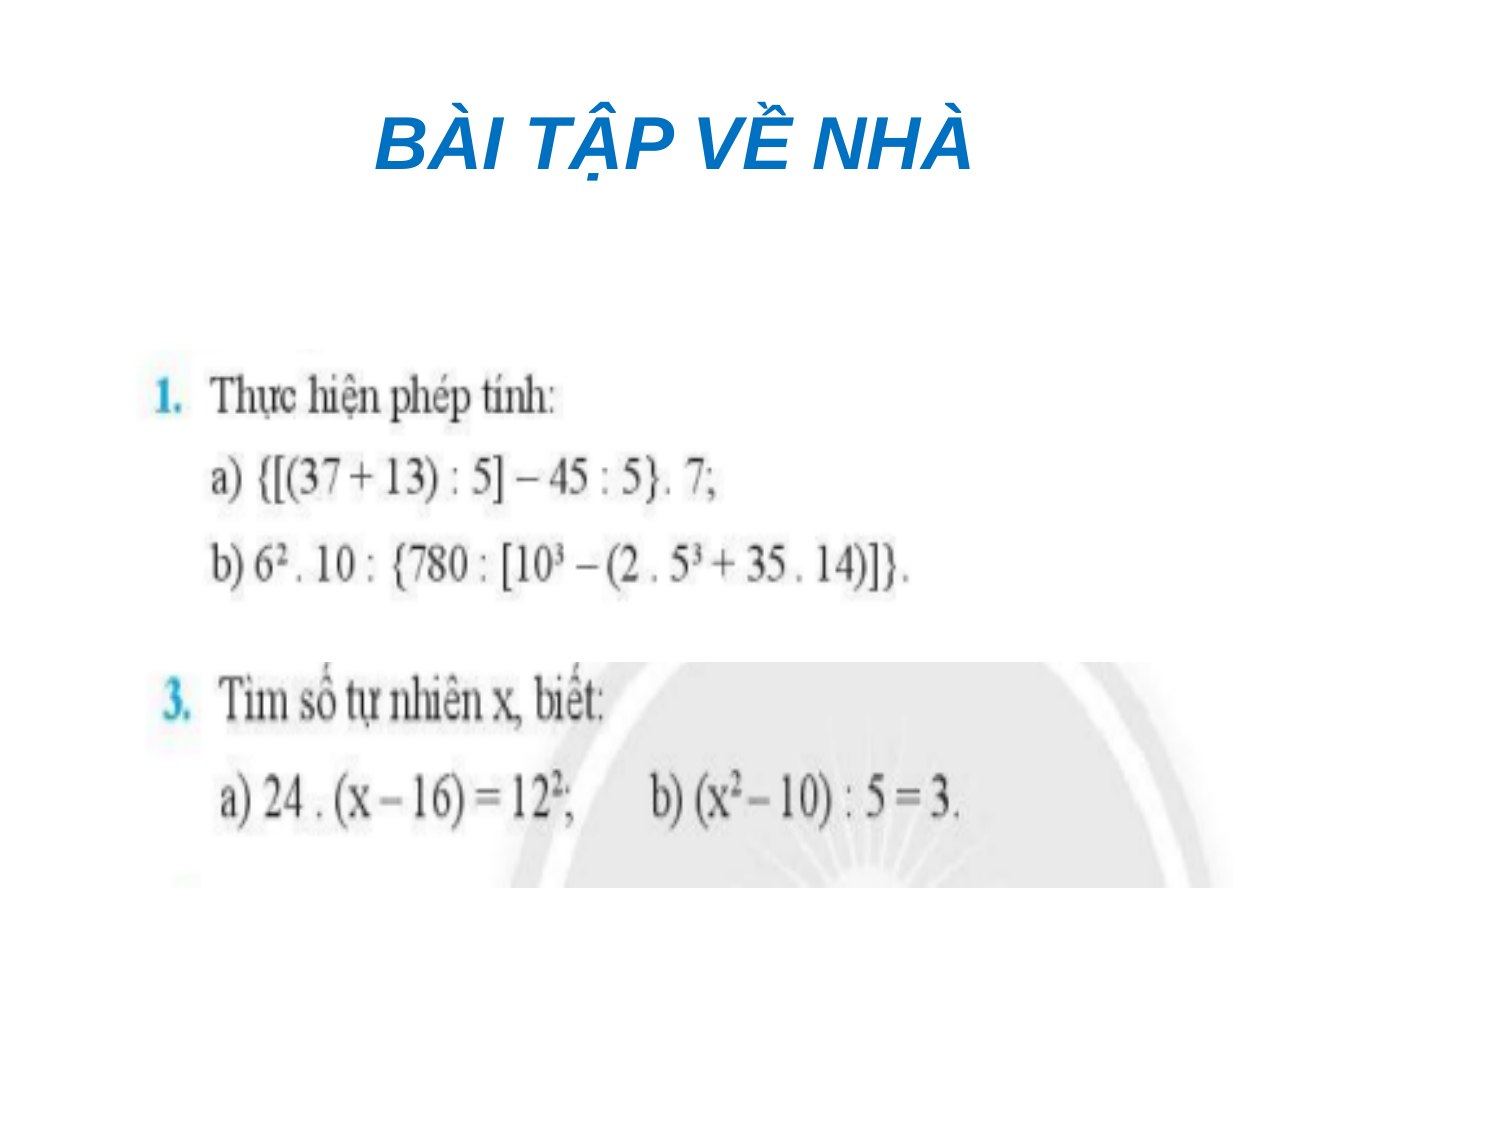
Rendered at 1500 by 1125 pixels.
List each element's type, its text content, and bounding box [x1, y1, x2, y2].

text_box BÀI TẬP VỀ NHÀ [200, 87, 1150, 193]
picture [112, 349, 1326, 638]
picture [137, 662, 1351, 888]
